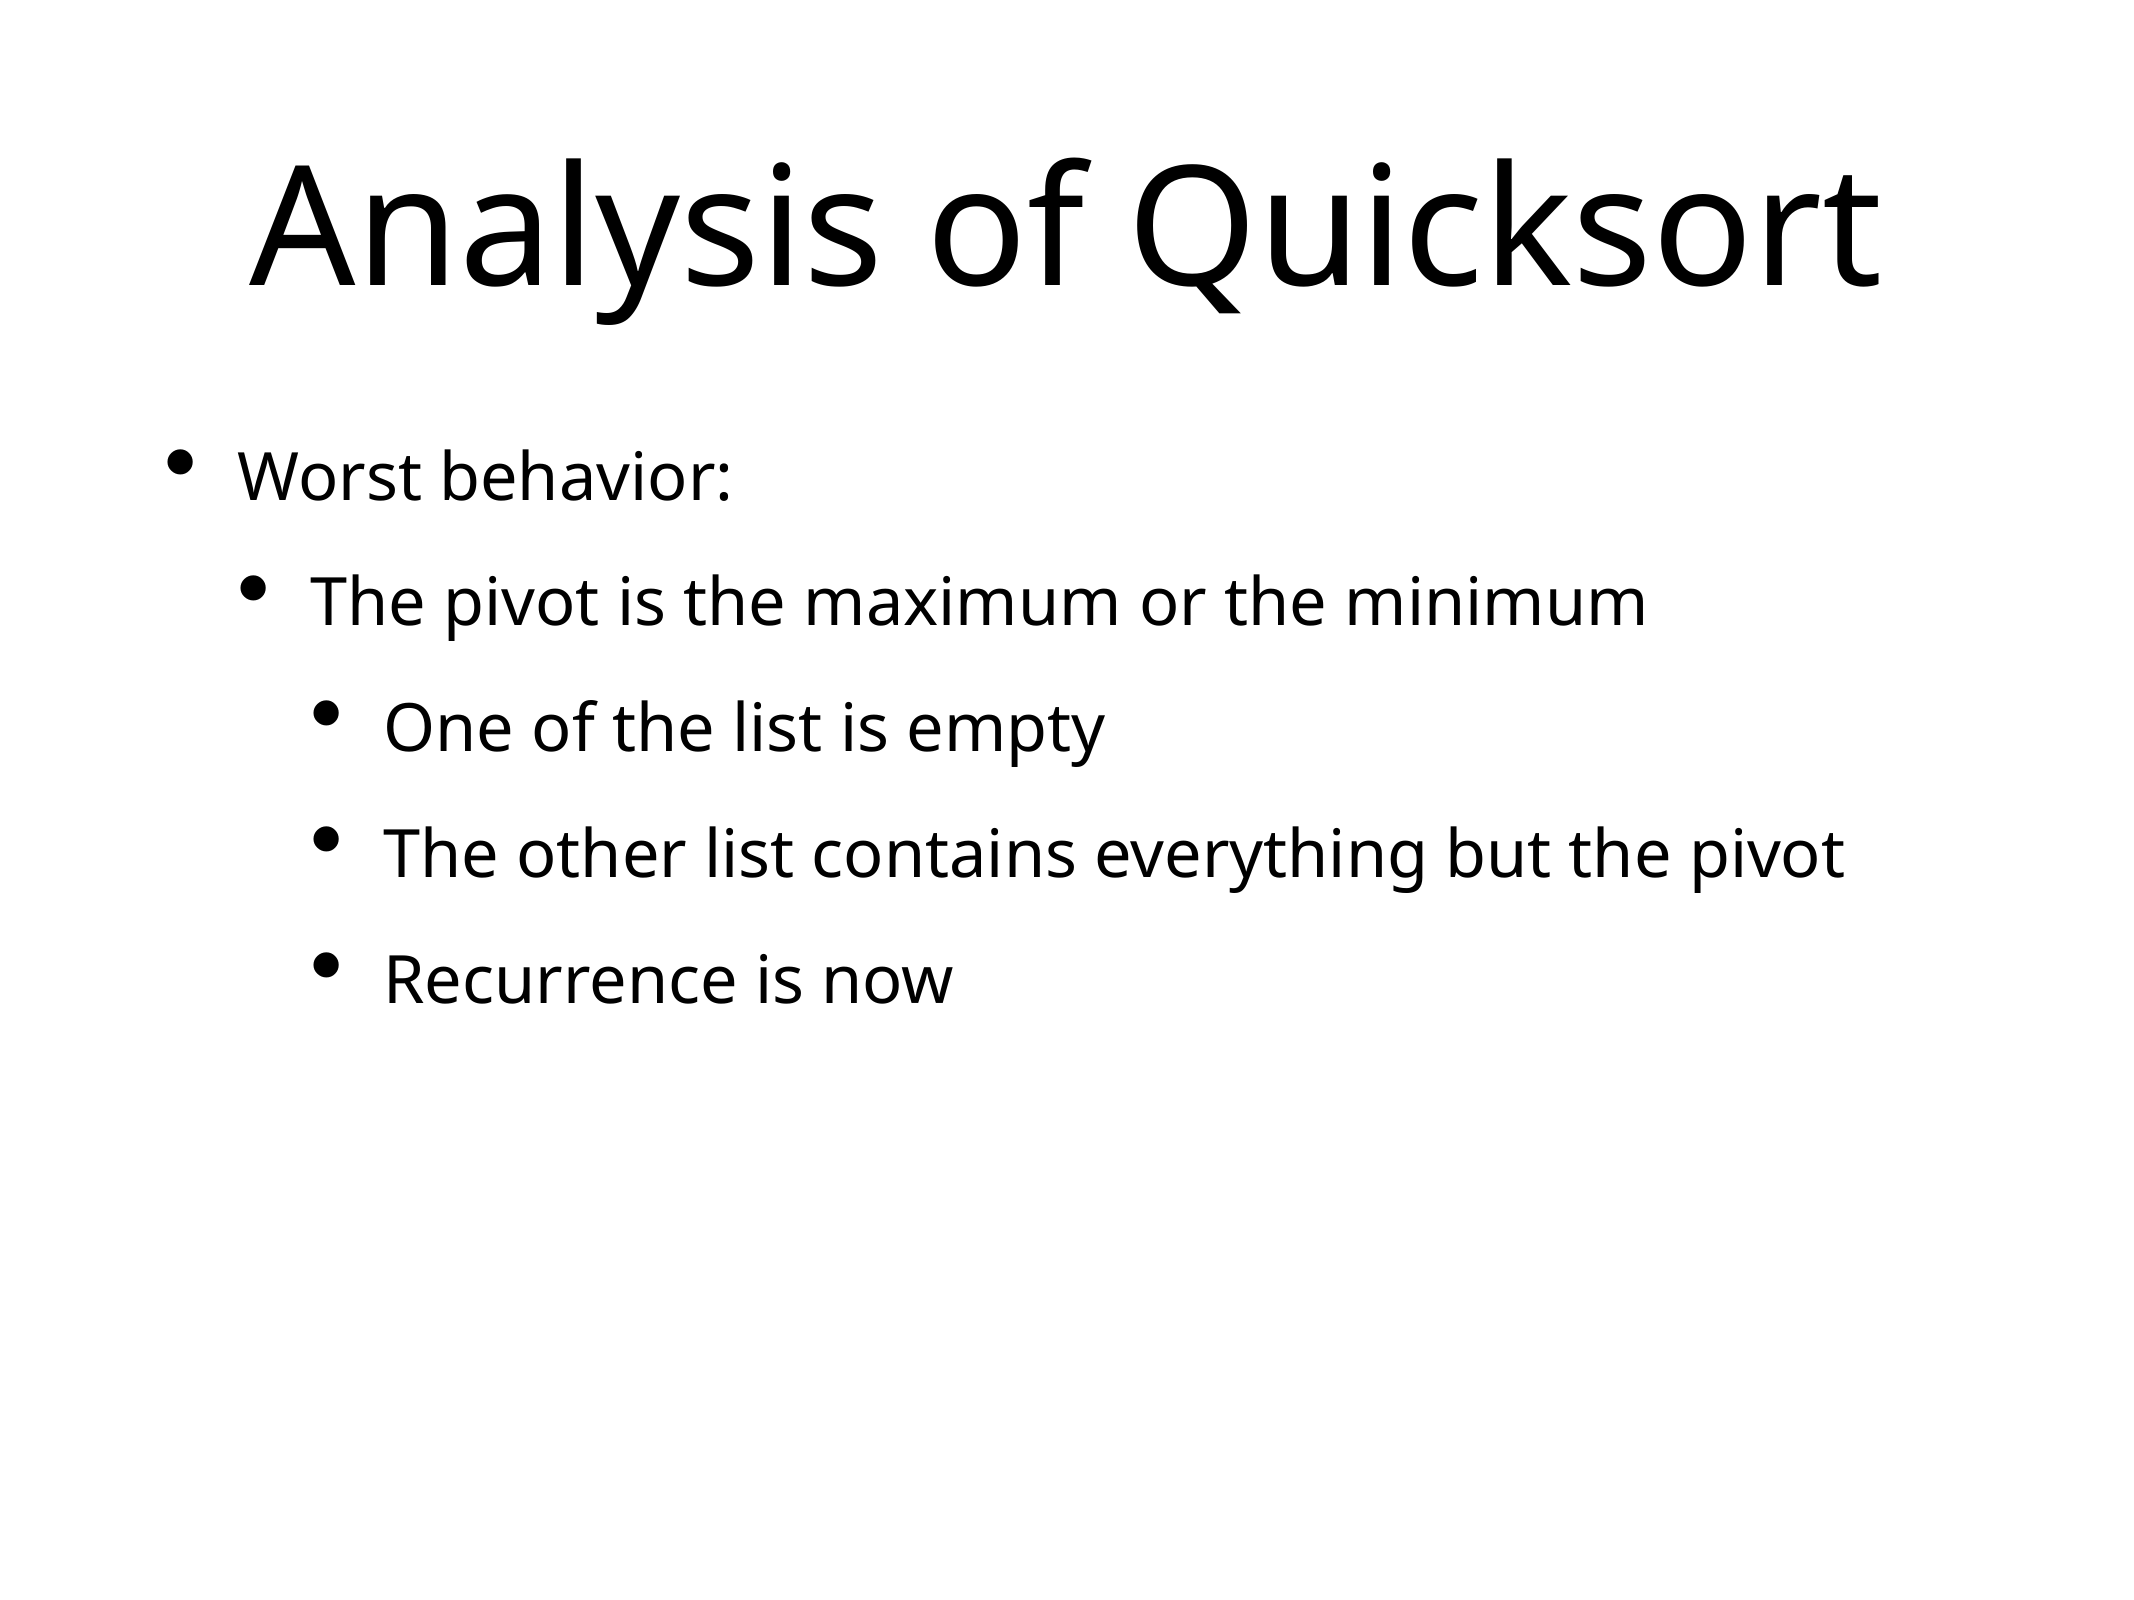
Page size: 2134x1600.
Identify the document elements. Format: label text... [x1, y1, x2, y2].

list Worst behavior: The pivot is the maximum or the minimum One of the list is empty The other list contains everything but the pivot Recurrence is now [155, 424, 1978, 1457]
title Analysis of Quicksort [155, 41, 1978, 397]
